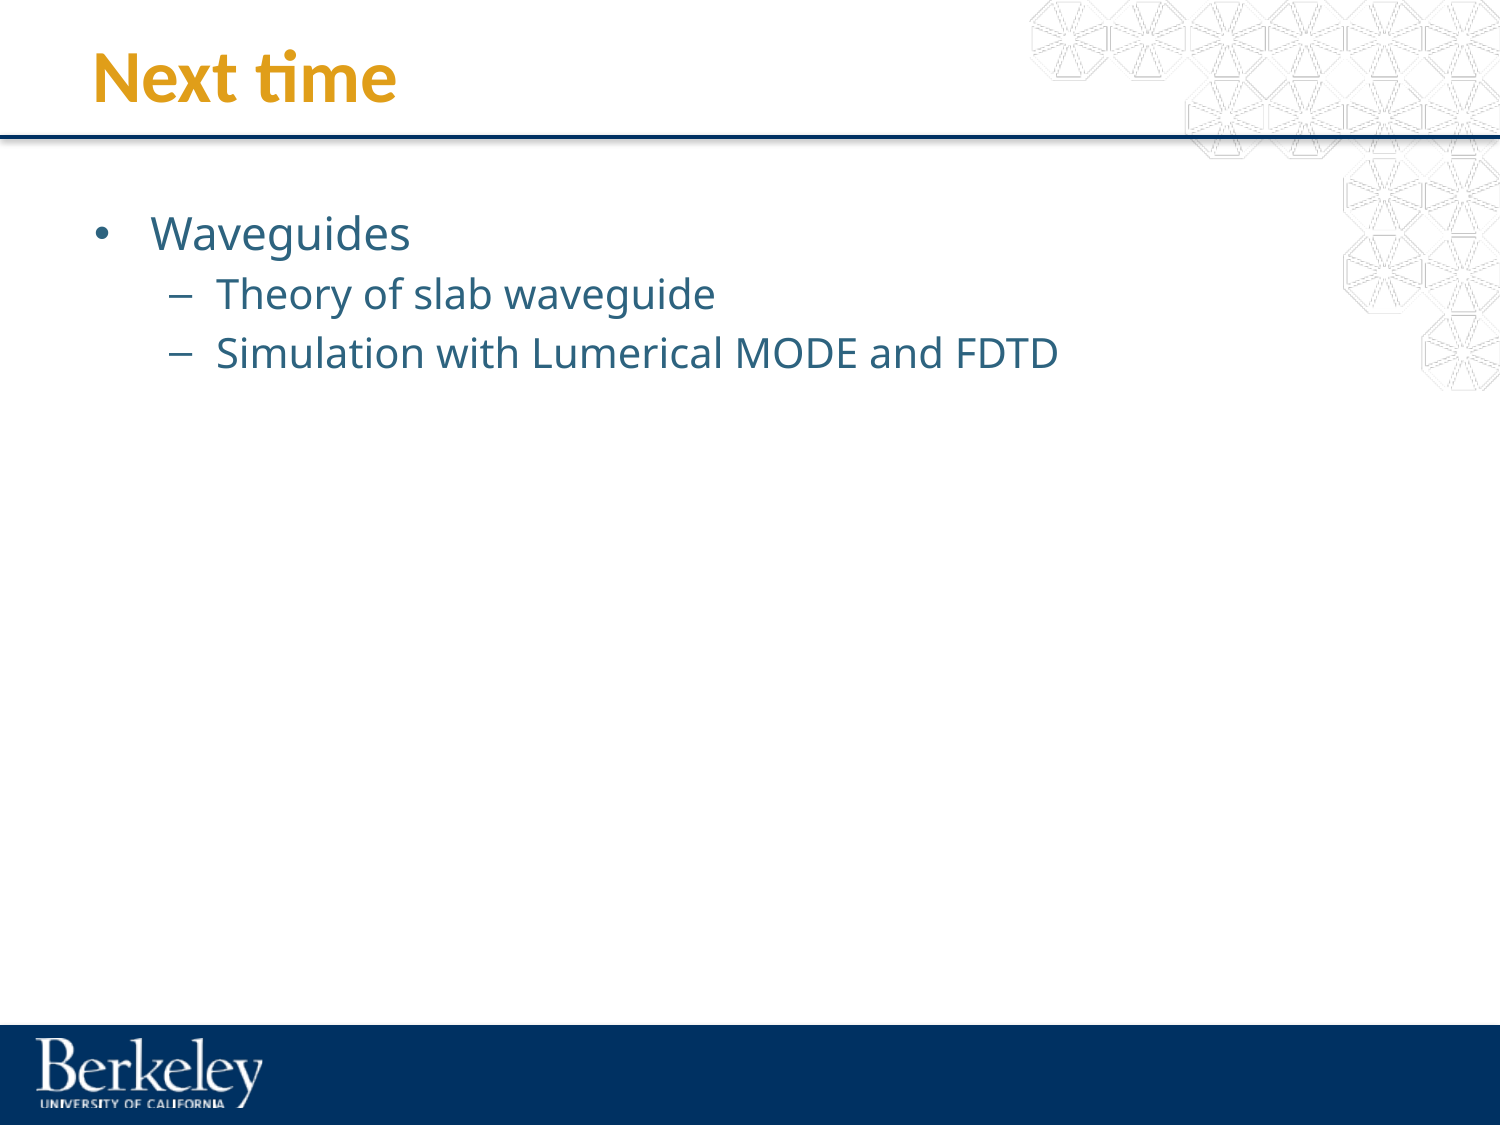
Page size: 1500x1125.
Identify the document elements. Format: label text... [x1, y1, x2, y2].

list Waveguides Theory of slab waveguide Simulation with Lumerical MODE and FDTD [79, 197, 1349, 956]
title Next time [77, 19, 1351, 175]
